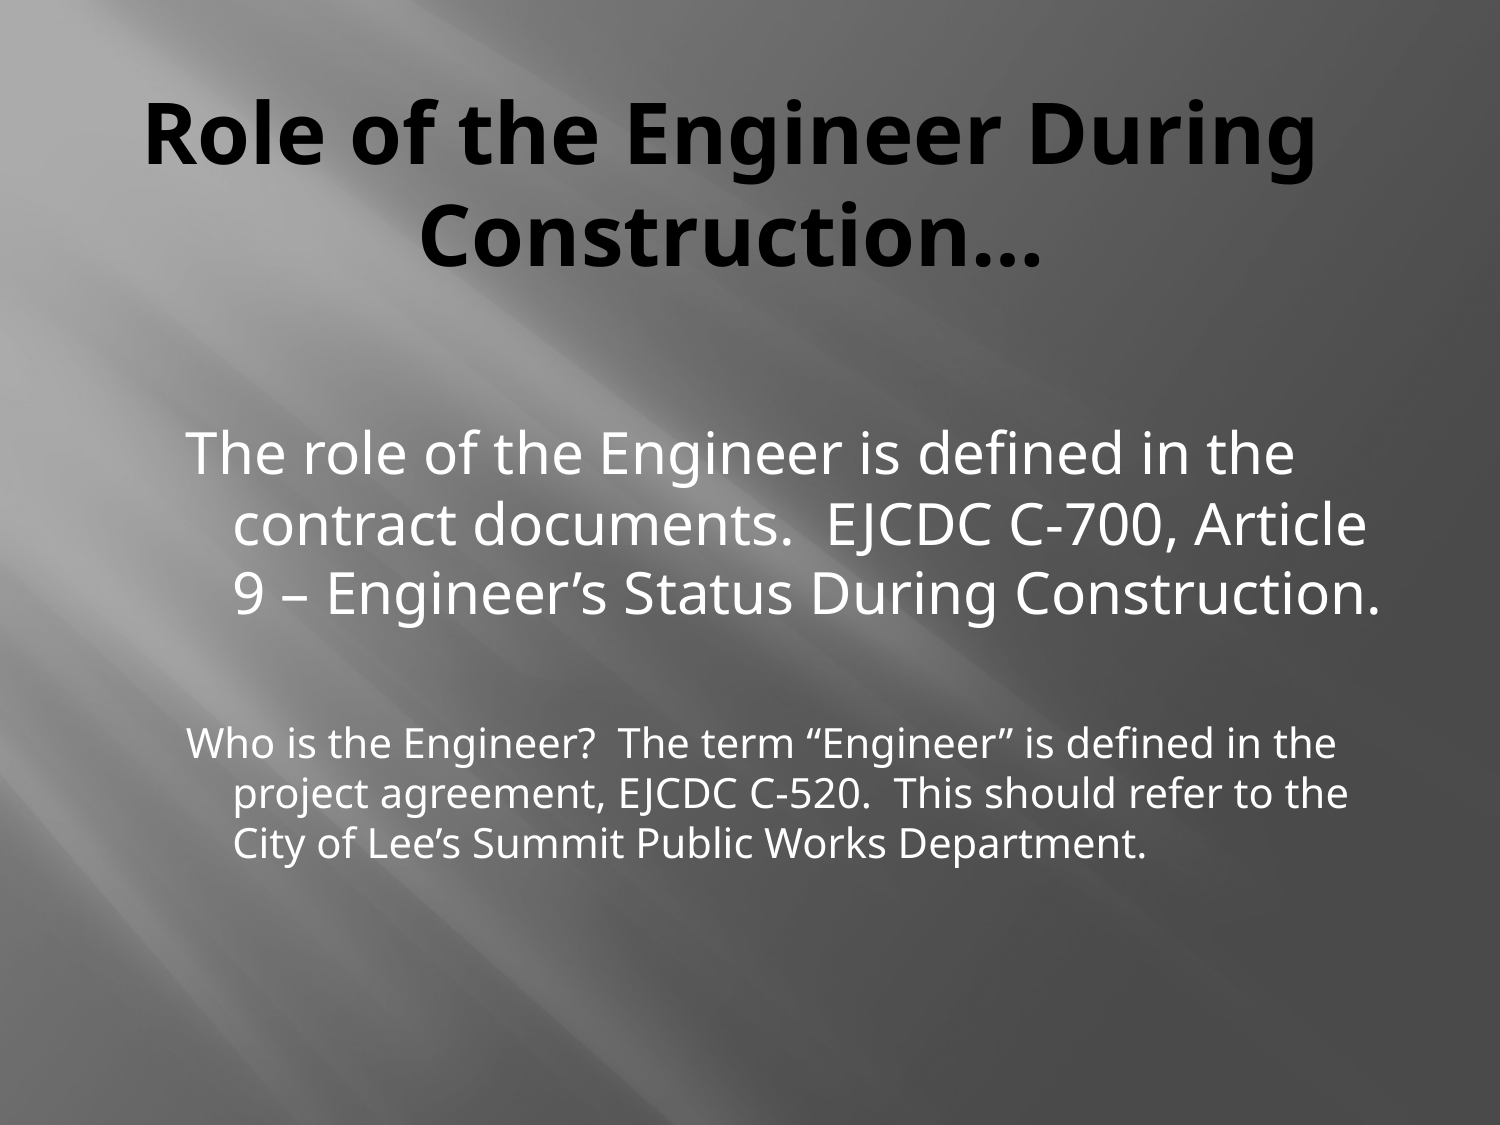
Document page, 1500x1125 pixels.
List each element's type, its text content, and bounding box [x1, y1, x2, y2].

list The role of the Engineer is defined in the contract documents. EJCDC C-700, Article 9 – Engineer’s Status During Construction. Who is the Engineer? The term “Engineer” is defined in the project agreement, EJCDC C-520. This should refer to the City of Lee’s Summit Public Works Department. [75, 327, 1425, 1100]
title Role of the Engineer During Construction… [0, 37, 1463, 325]
